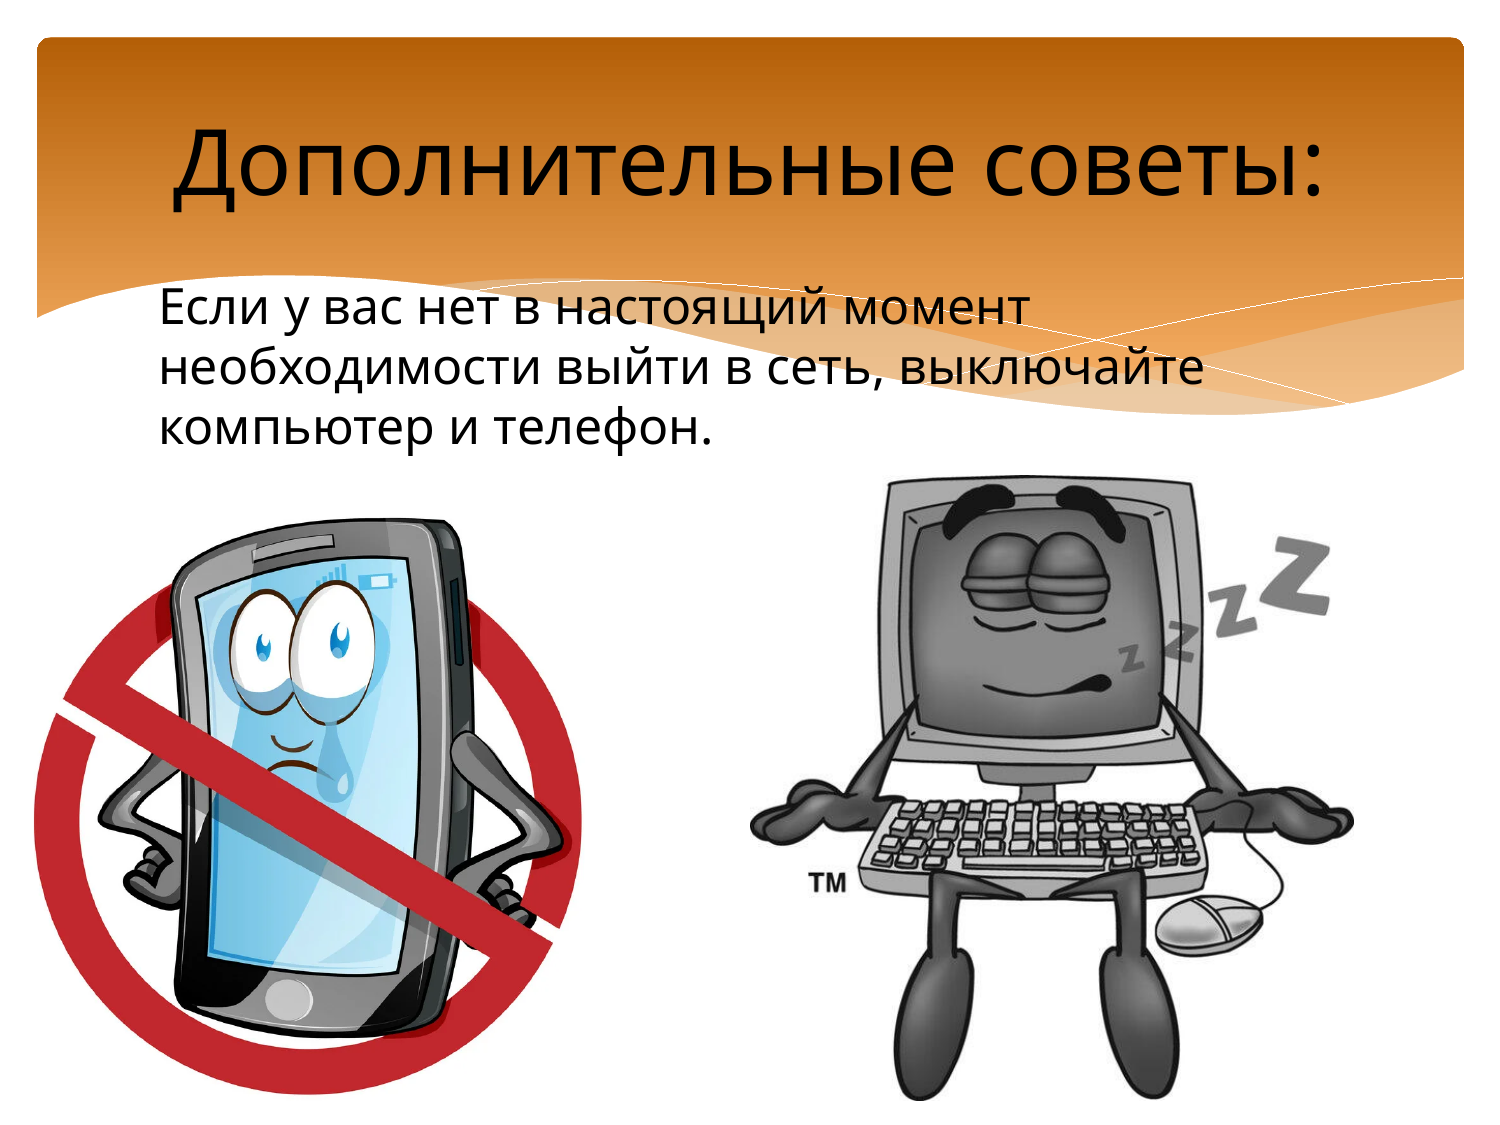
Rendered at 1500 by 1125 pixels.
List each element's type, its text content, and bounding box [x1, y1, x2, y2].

title Дополнительные советы: [75, 55, 1425, 261]
picture [749, 475, 1354, 1102]
picture [29, 513, 585, 1102]
list Если у вас нет в настоящий момент необходимости выйти в сеть, выключайте компьютер и телефон. [143, 267, 1359, 1005]
